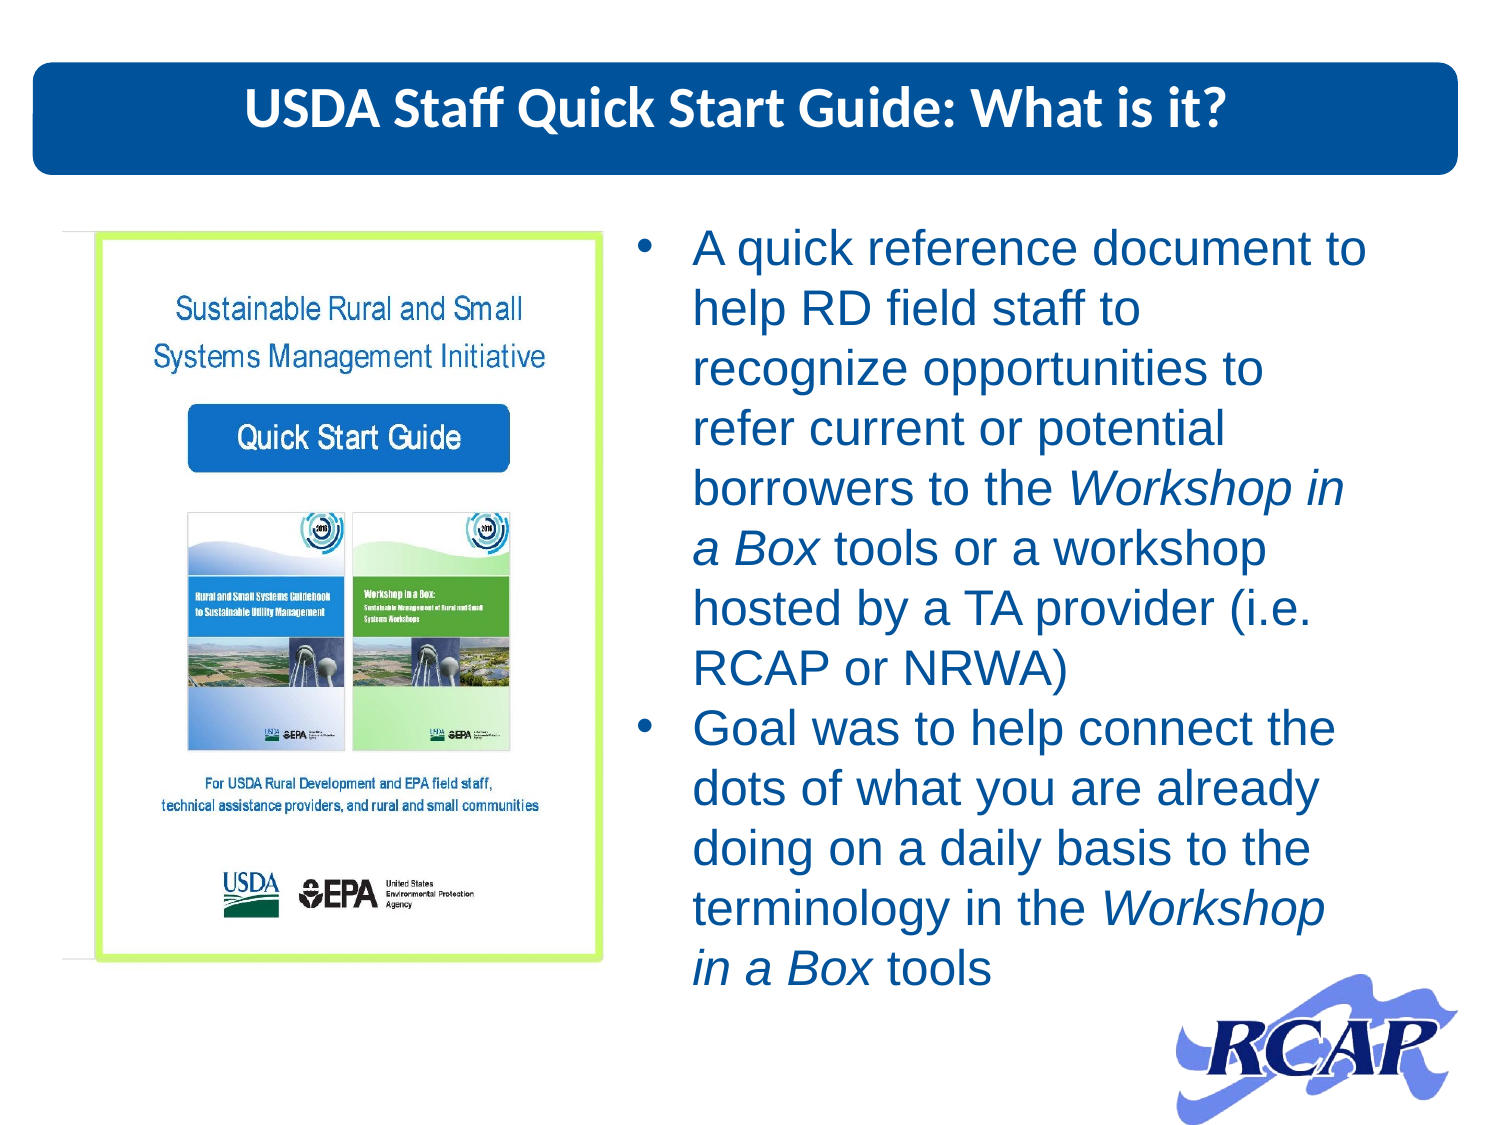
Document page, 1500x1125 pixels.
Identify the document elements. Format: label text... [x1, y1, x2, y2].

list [61, 207, 622, 985]
title USDA Staff Quick Start Guide: What is it? [90, 61, 1384, 182]
text_box A quick reference document to help RD field staff to recognize opportunities to refer current or potential borrowers to the Workshop in a Box tools or a workshop hosted by a TA provider (i.e. RCAP or NRWA) Goal was to help connect the dots of what you are already doing on a daily basis to the terminology in the Workshop in a Box tools [621, 208, 1384, 1003]
picture [1175, 974, 1458, 1125]
